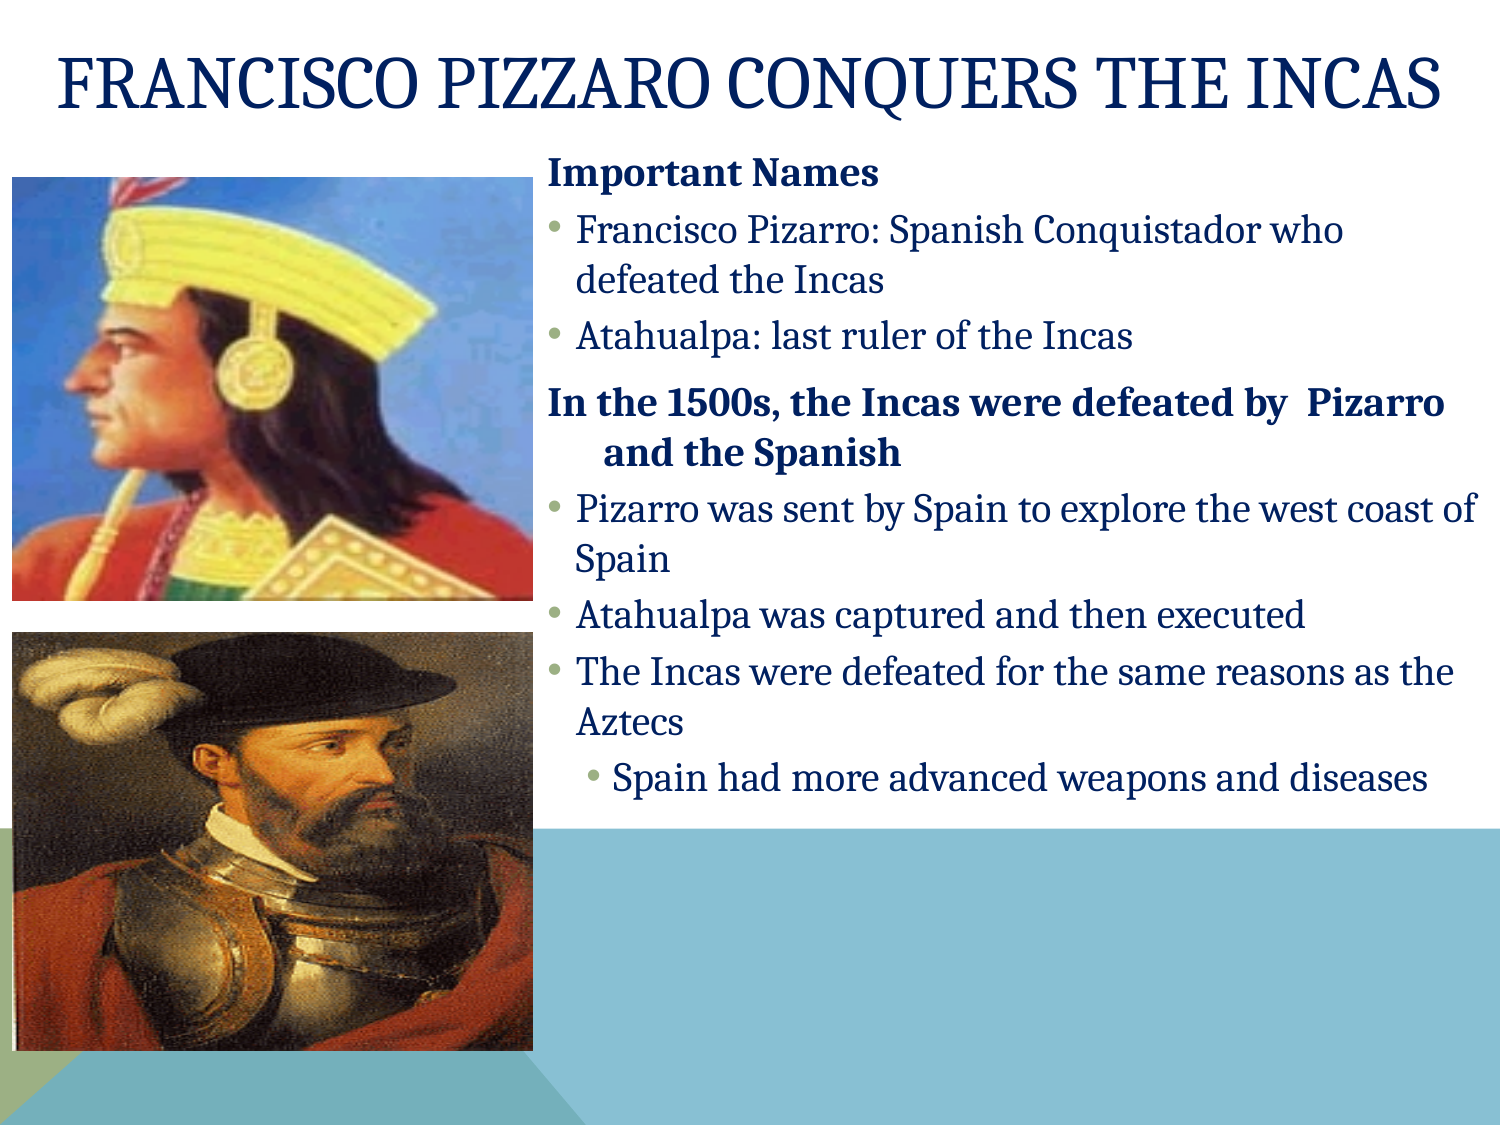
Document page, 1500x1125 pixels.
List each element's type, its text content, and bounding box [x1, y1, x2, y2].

list Important Names Francisco Pizarro: Spanish Conquistador who defeated the Incas Atahualpa: last ruler of the Incas In the 1500s, the Incas were defeated by Pizarro and the Spanish Pizarro was sent by Spain to explore the west coast of Spain Atahualpa was captured and then executed The Incas were defeated for the same reasons as the Aztecs Spain had more advanced weapons and diseases [532, 137, 1500, 863]
picture [12, 632, 533, 1051]
picture [12, 177, 533, 602]
title Francisco Pizzaro Conquers the Incas [0, 34, 1500, 124]
